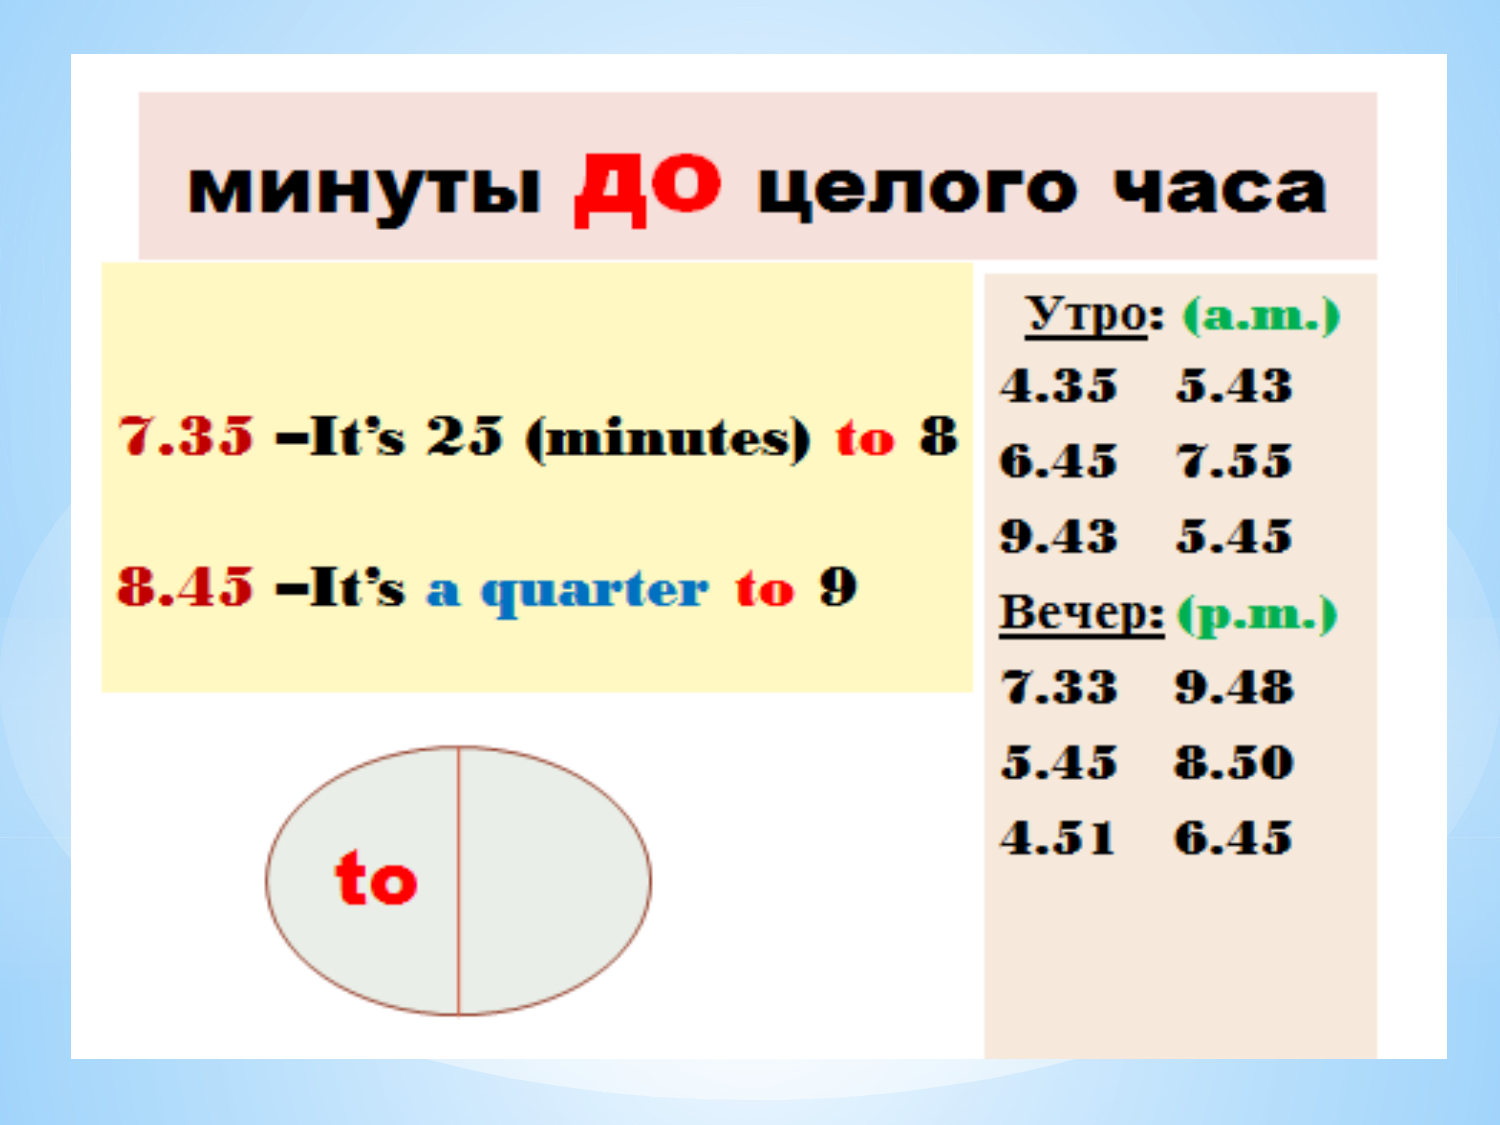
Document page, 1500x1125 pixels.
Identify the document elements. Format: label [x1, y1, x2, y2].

picture [71, 54, 1448, 1059]
